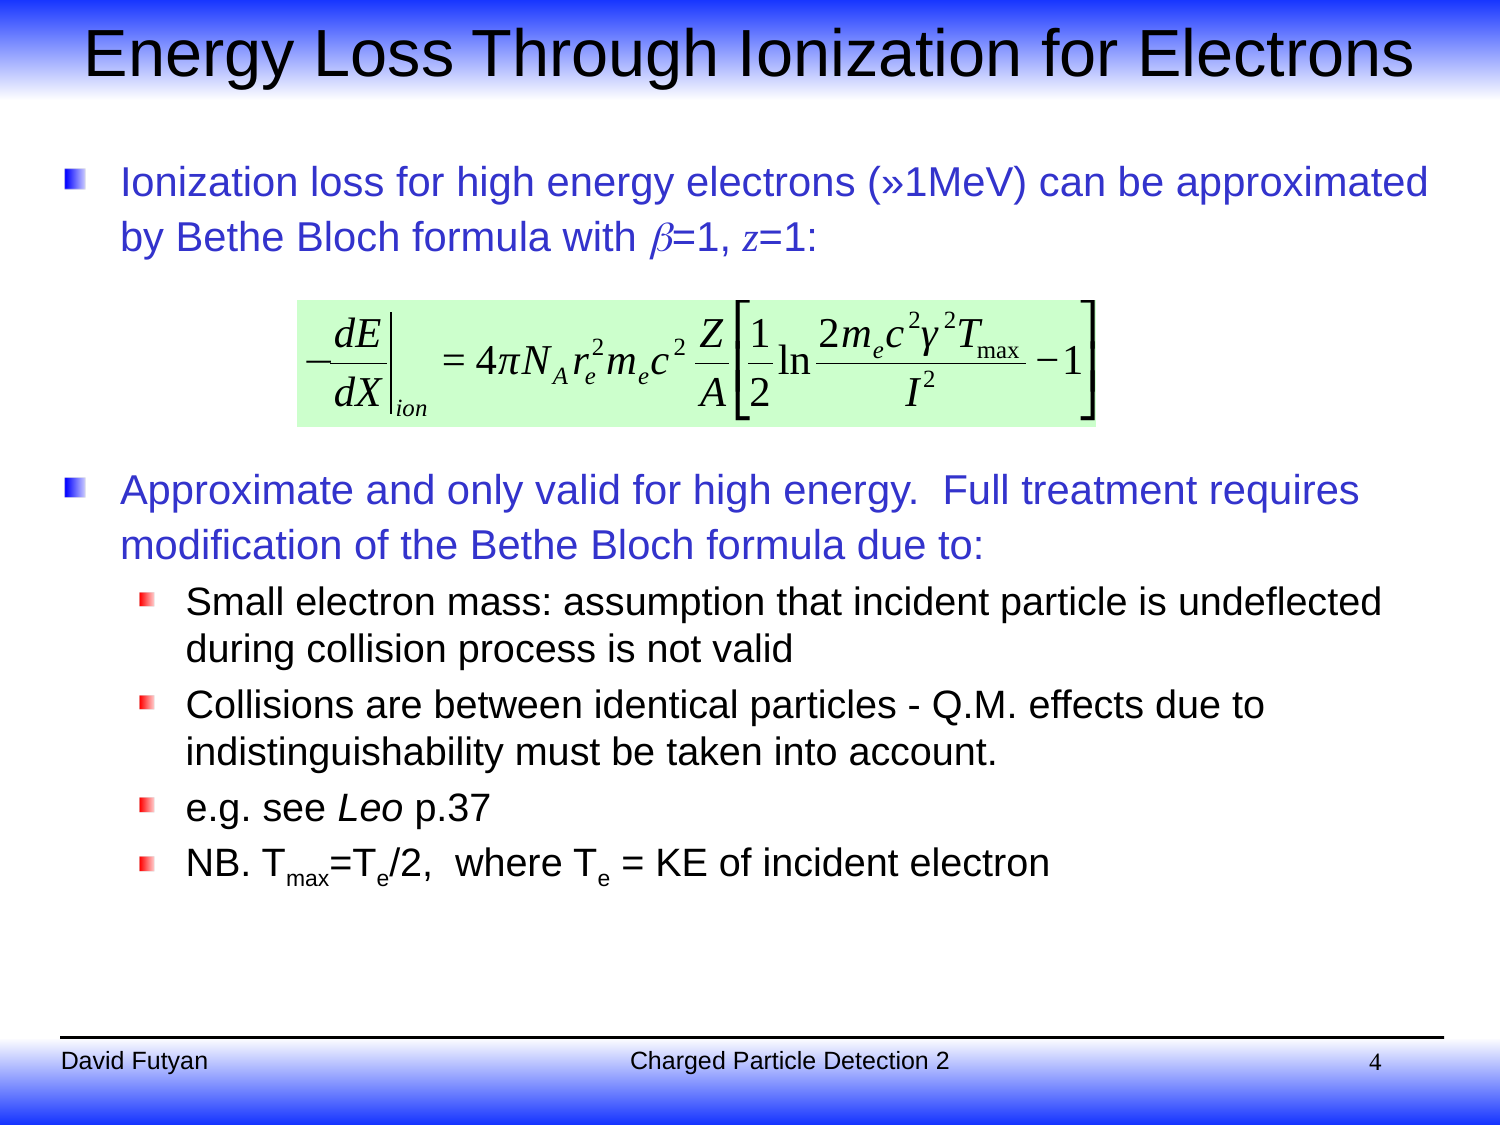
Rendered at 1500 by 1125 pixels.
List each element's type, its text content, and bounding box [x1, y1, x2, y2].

picture [63, 167, 88, 192]
picture [138, 855, 156, 873]
title Energy Loss Through Ionization for Electrons [0, 0, 1500, 101]
picture [63, 476, 88, 500]
picture [138, 694, 156, 711]
list Ionization loss for high energy electrons (»1MeV) can be approximated by Bethe Bloch formula with =1, z=1: Approximate and only valid for high energy. Full treatment requires modification of the Bethe Bloch formula due to: Small electron mass: assumption that incident particle is undeflected during collision process is not valid Collisions are between identical particles - Q.M. effects due to indistinguishability must be taken into account. e.g. see Leo p.37 NB. Tmax=Te/2, where Te = KE of incident electron [48, 141, 1455, 1017]
picture [138, 796, 156, 814]
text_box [296, 299, 1097, 428]
slide_number 4 [1211, 1037, 1397, 1088]
picture [138, 591, 156, 608]
